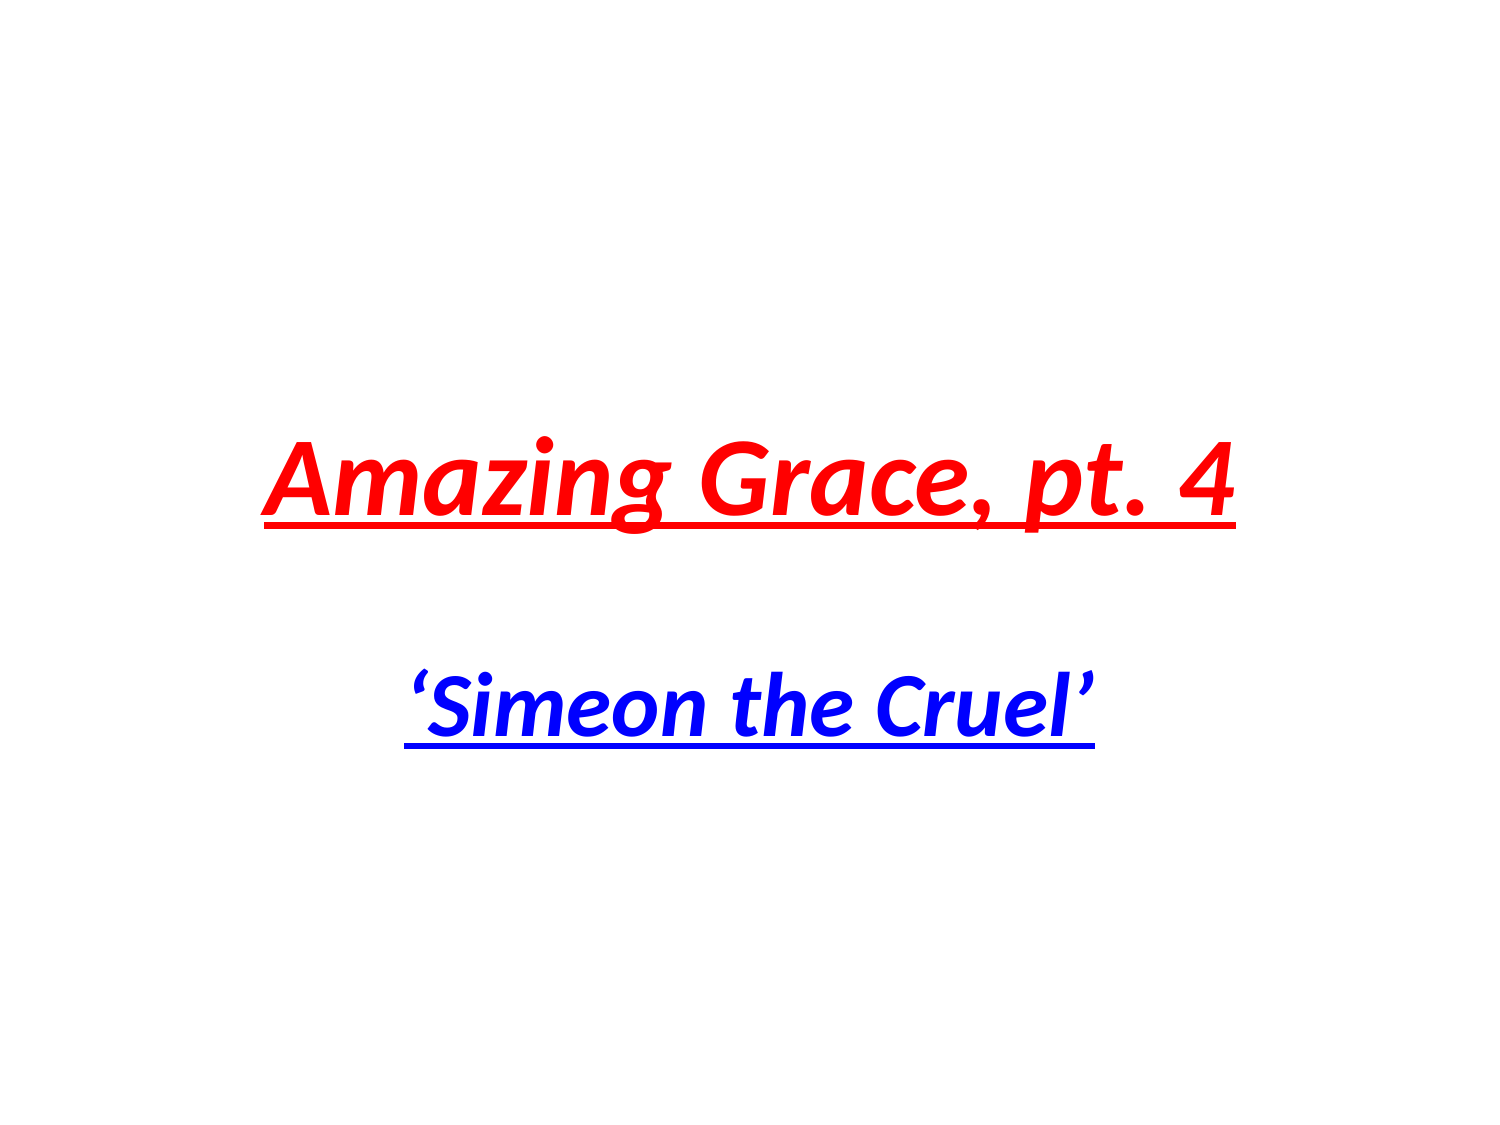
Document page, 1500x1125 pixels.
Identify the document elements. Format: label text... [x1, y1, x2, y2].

title Amazing Grace, pt. 4 [112, 349, 1388, 591]
subtitle ‘Simeon the Cruel’ [225, 637, 1275, 925]
